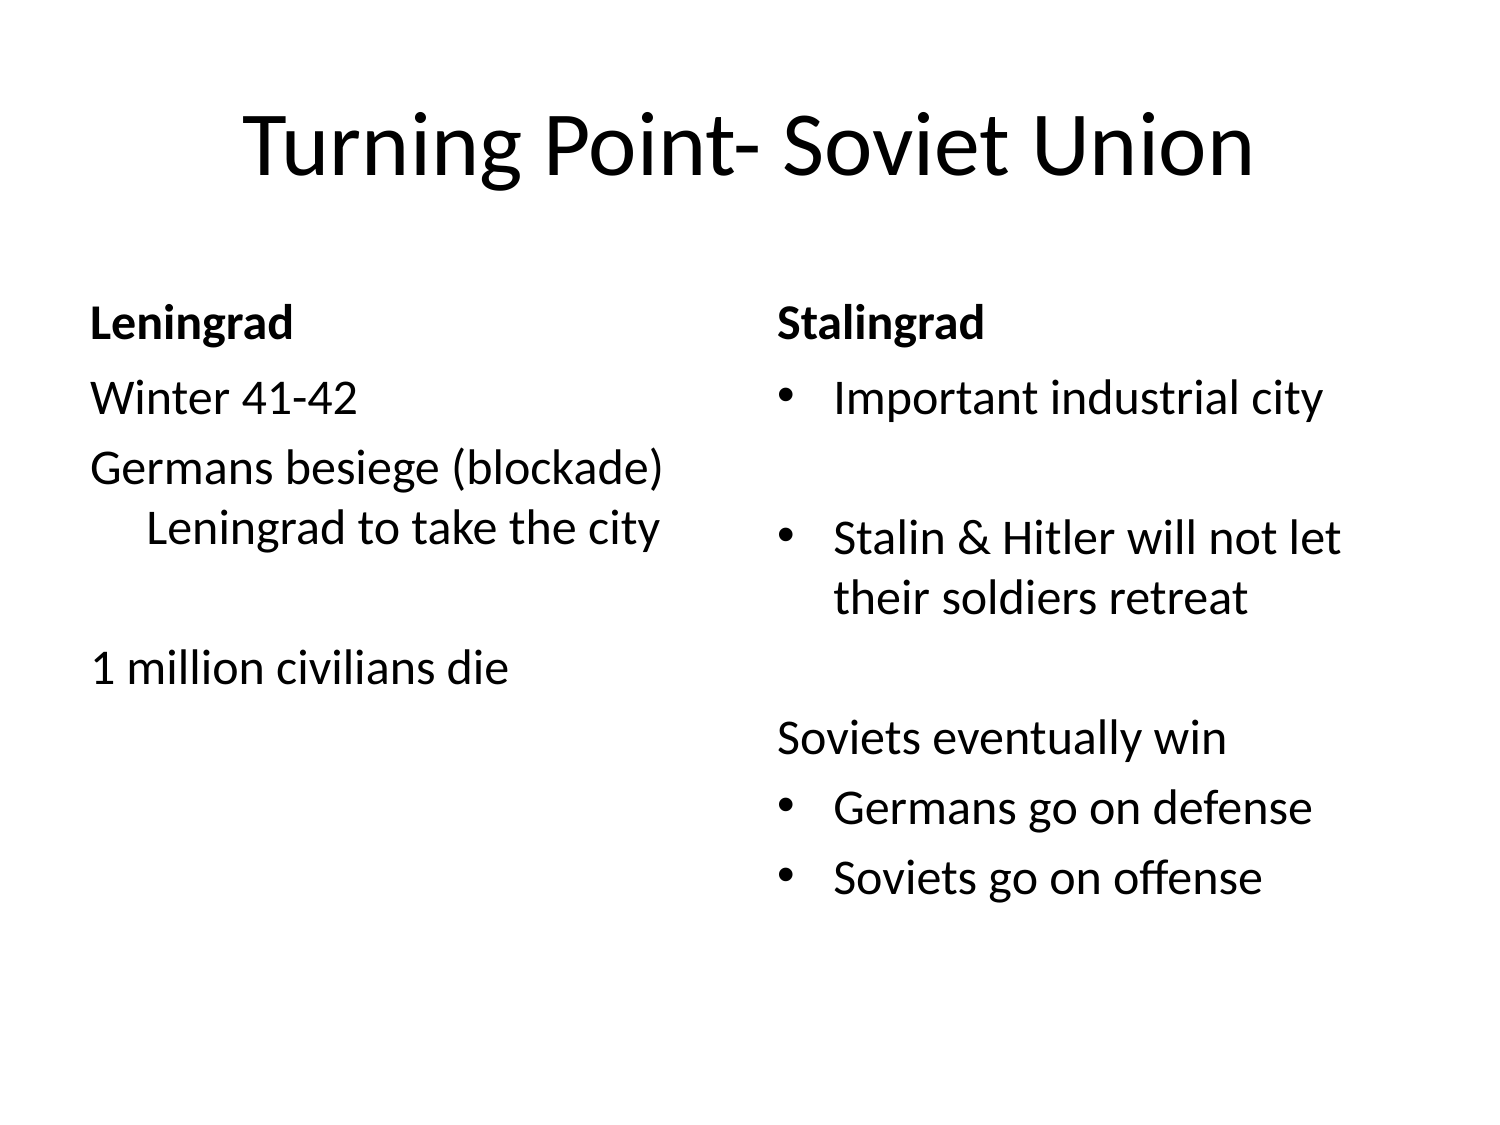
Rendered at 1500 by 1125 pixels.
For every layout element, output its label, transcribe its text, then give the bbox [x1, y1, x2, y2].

list Important industrial city Stalin & Hitler will not let their soldiers retreat Soviets eventually win Germans go on defense Soviets go on offense [761, 356, 1425, 1005]
list Leningrad [75, 251, 738, 356]
list Winter 41-42 Germans besiege (blockade) Leningrad to take the city 1 million civilians die [75, 356, 738, 1005]
title Turning Point- Soviet Union [75, 45, 1425, 233]
list Stalingrad [761, 251, 1425, 356]
